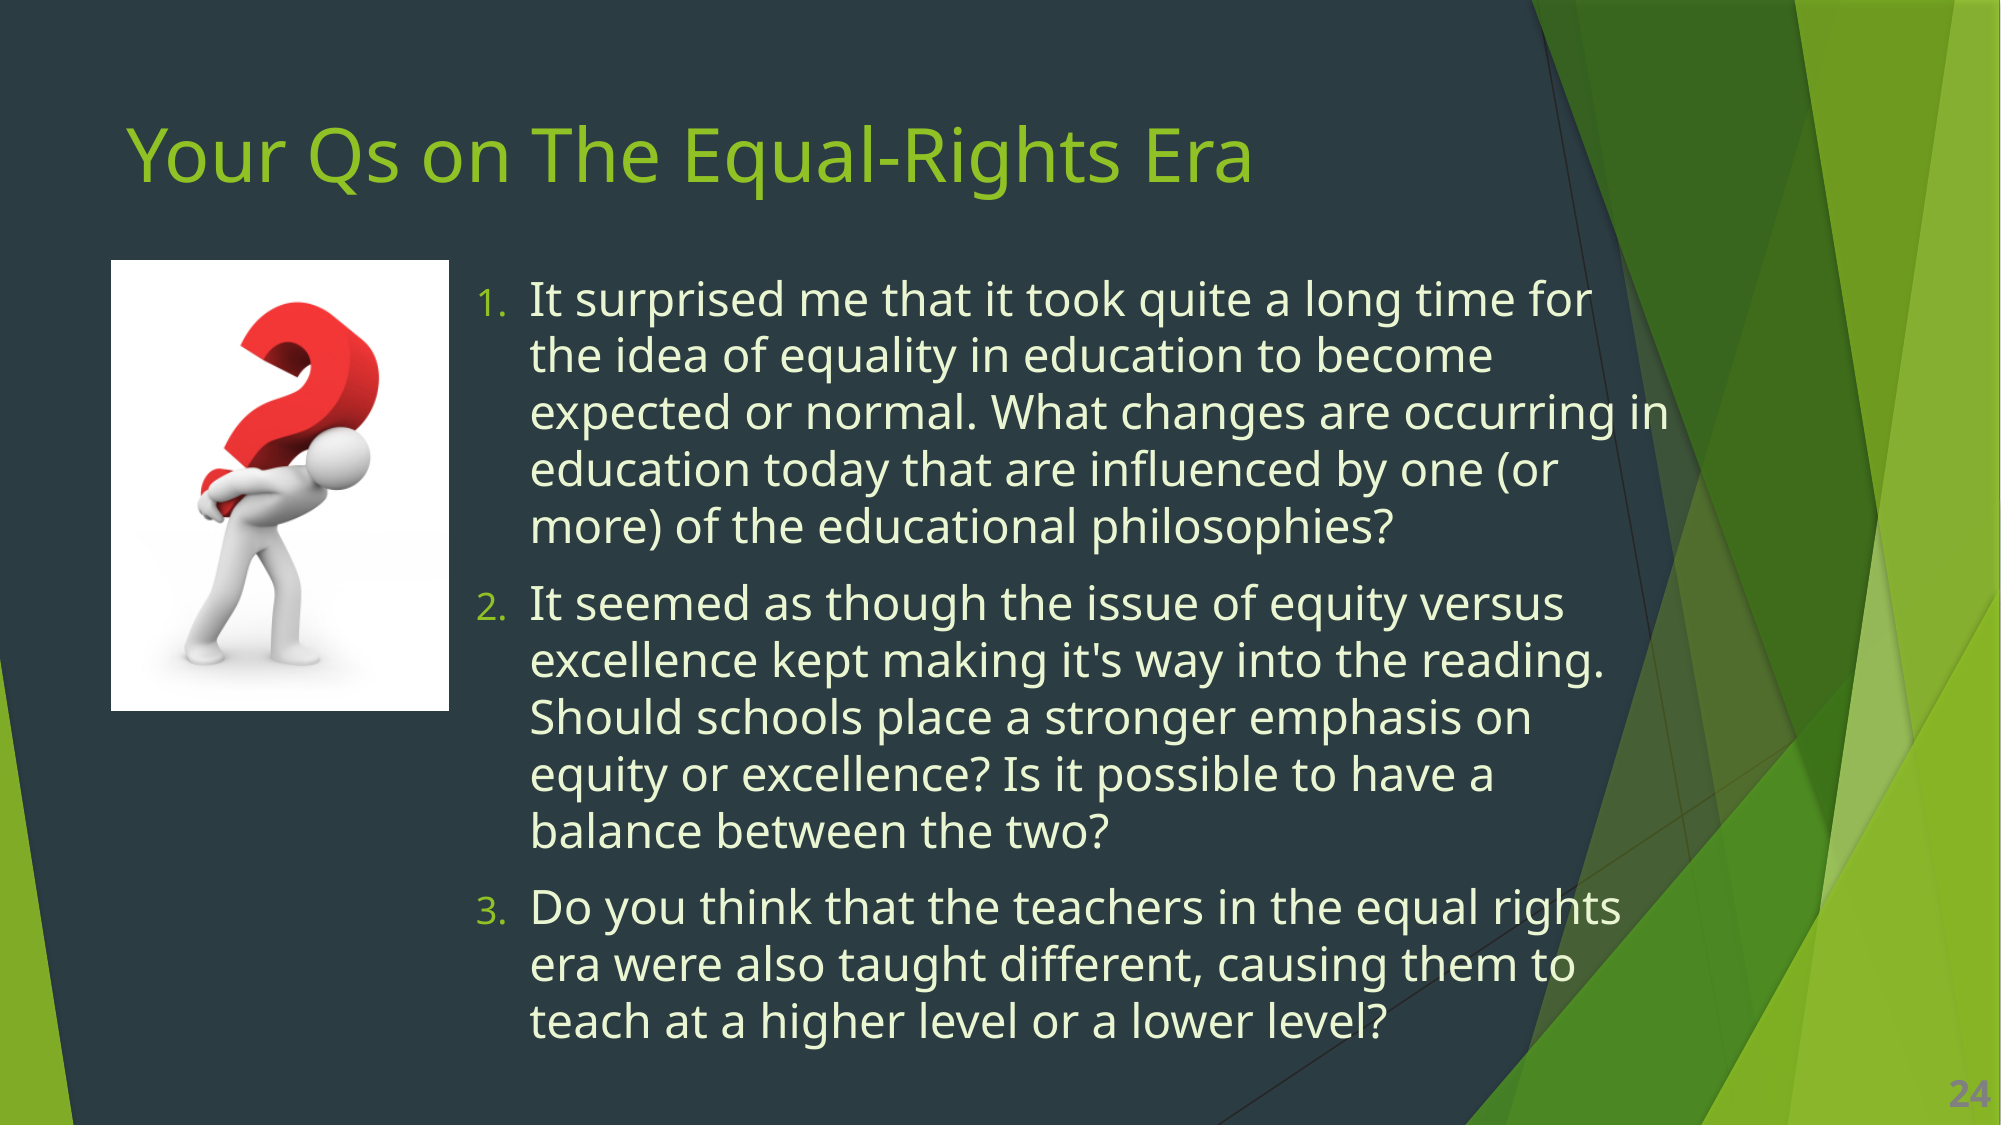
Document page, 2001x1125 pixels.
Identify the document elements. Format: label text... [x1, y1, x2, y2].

title Your Qs on The Equal-Rights Era [111, 99, 1522, 317]
picture [110, 260, 450, 712]
list It surprised me that it took quite a long time for the idea of equality in education to become expected or normal. What changes are occurring in education today that are influenced by one (or more) of the educational philosophies? It seemed as though the issue of equity versus excellence kept making it's way into the reading. Should schools place a stronger emphasis on equity or excellence? Is it possible to have a balance between the two? Do you think that the teachers in the equal rights era were also taught different, causing them to teach at a higher level or a lower level? [460, 260, 1689, 1072]
